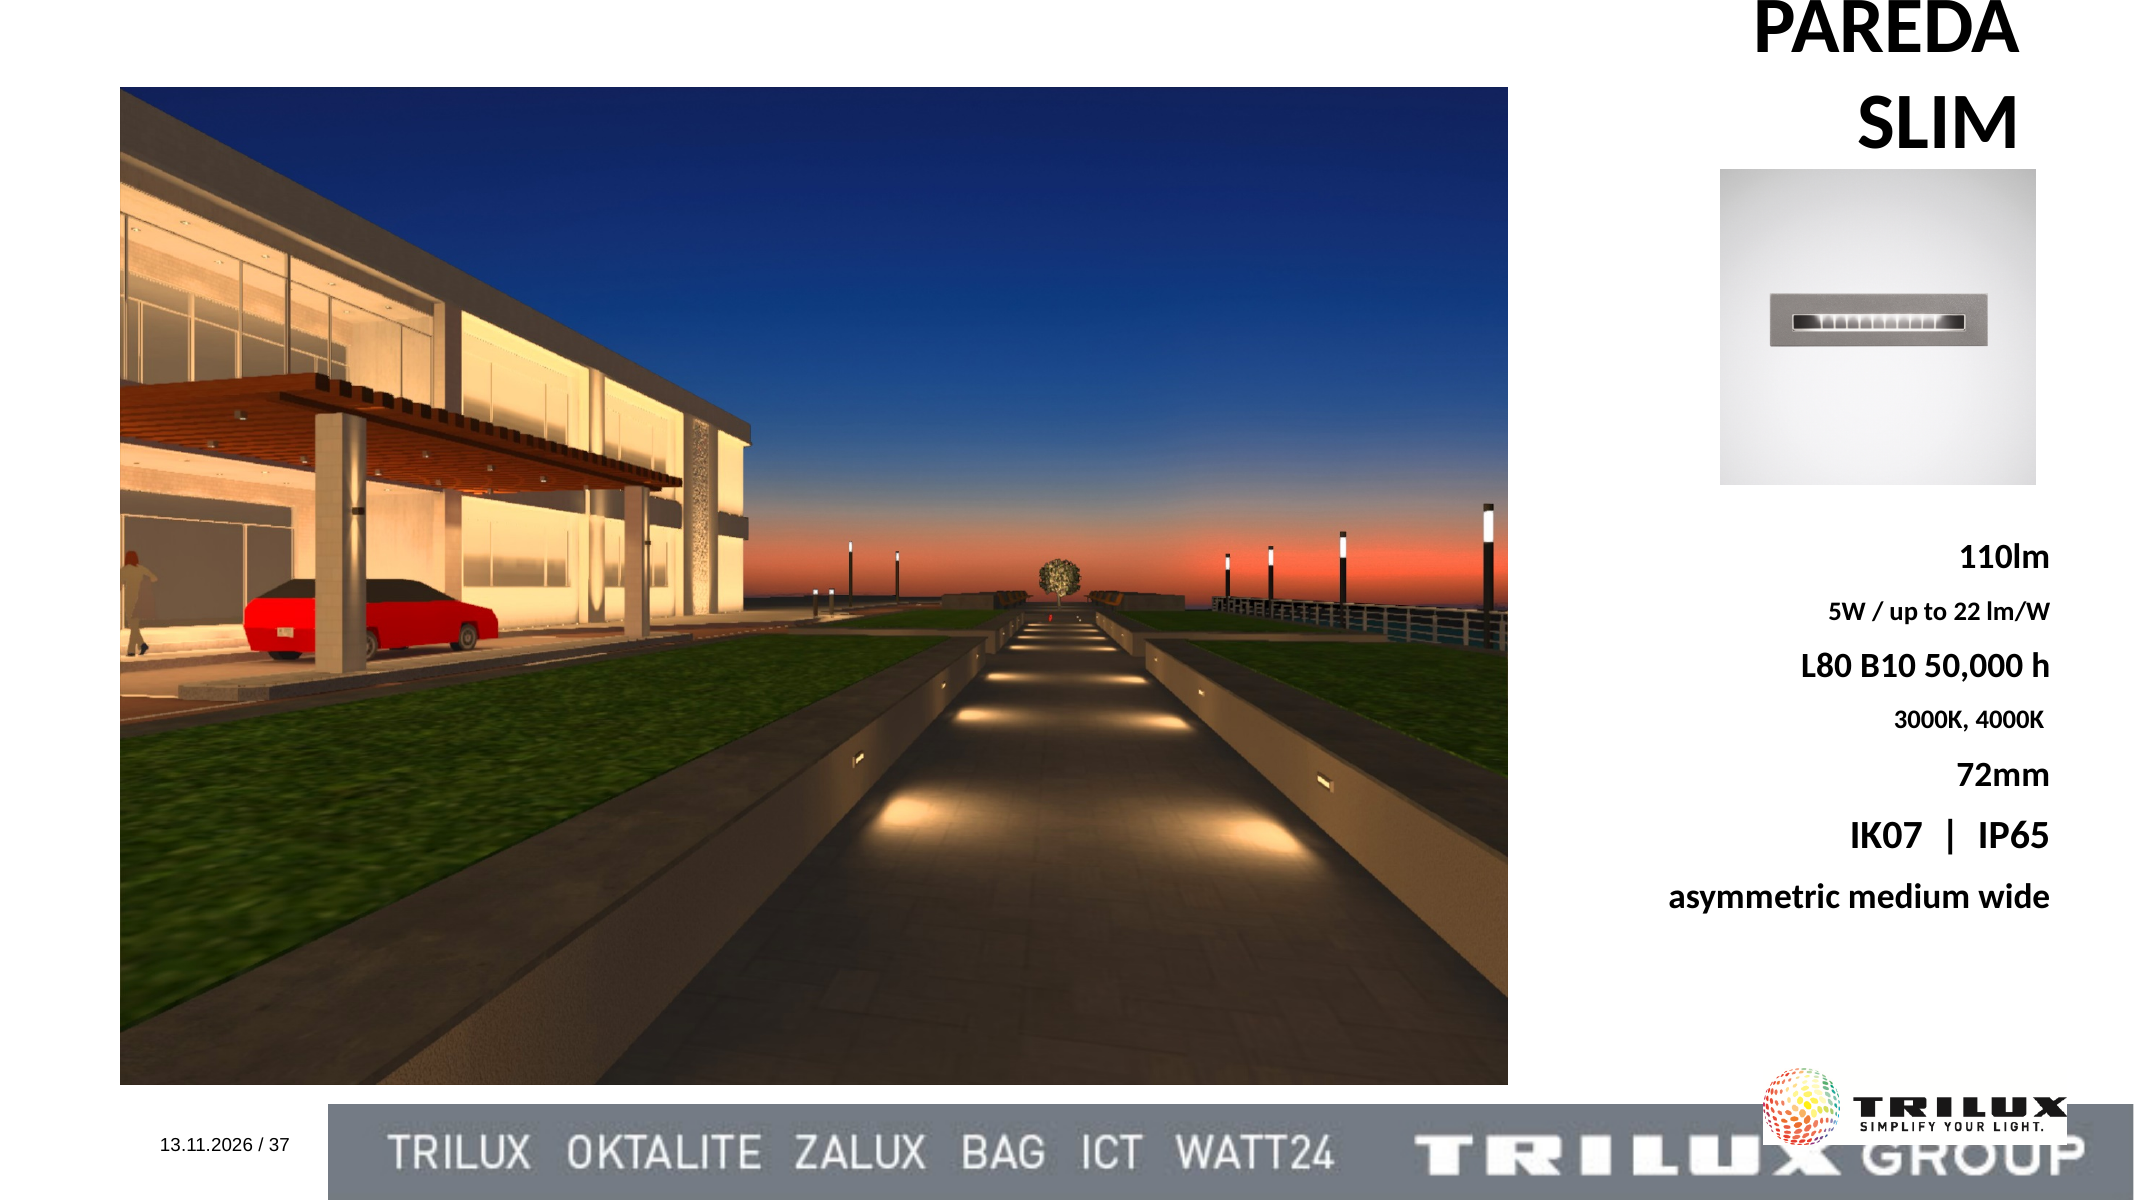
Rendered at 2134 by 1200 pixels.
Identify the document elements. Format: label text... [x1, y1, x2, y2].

picture [120, 87, 1508, 1085]
text_box 110lm 5W / up to 22 lm/W L80 B10 50,000 h 3000K, 4000K 72mm IK07 | IP65 asymmetric medium wide [1566, 530, 2066, 1024]
title PAREDA SLIM [1566, 88, 2036, 172]
picture [1720, 169, 2036, 486]
picture [328, 1068, 2134, 1200]
